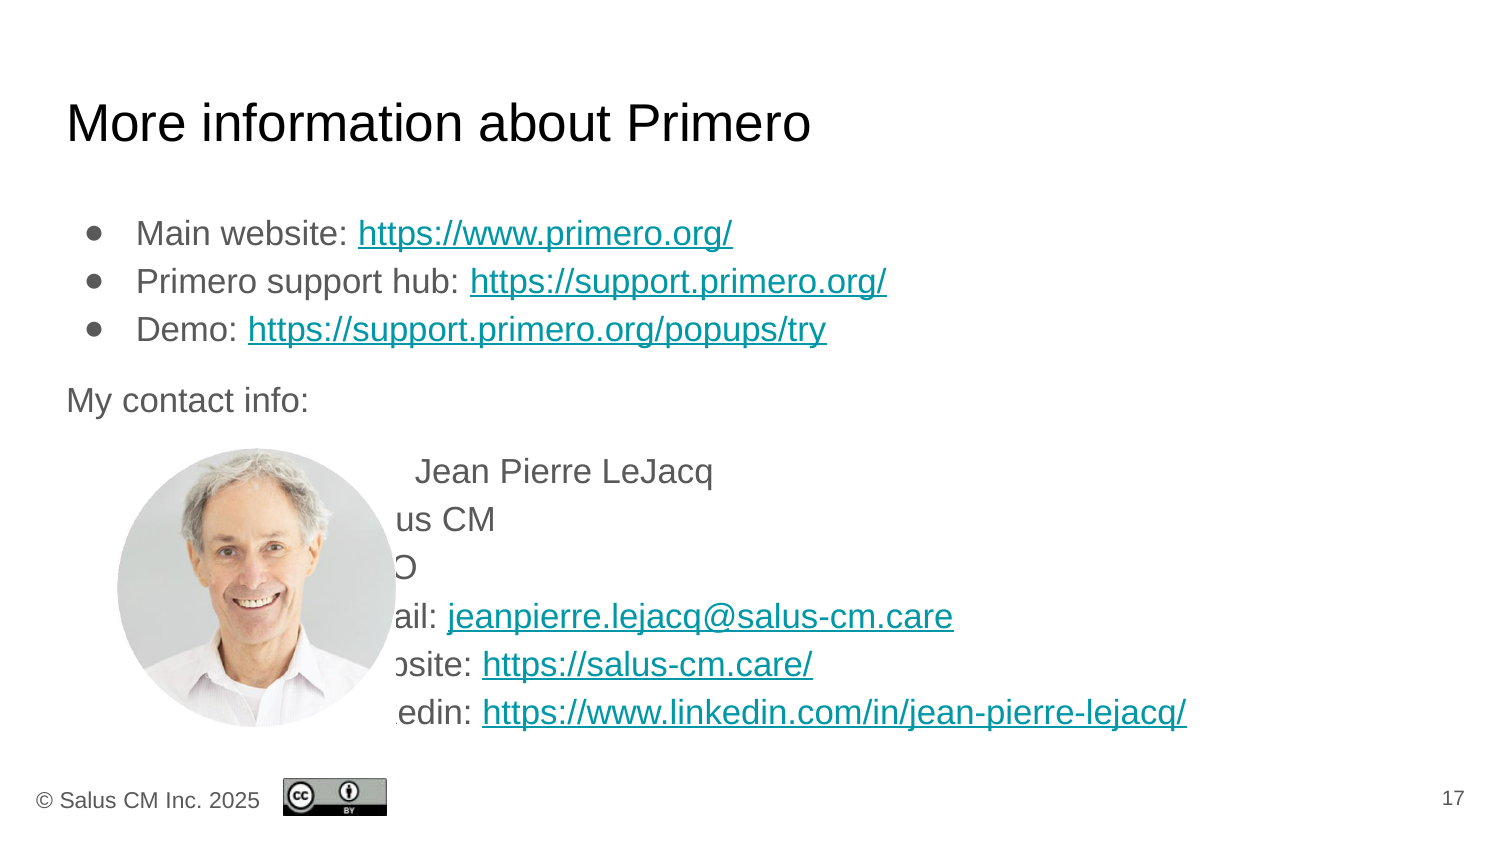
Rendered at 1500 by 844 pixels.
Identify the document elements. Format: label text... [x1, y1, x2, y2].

picture [283, 778, 387, 816]
title More information about Primero [51, 72, 1449, 167]
picture [117, 448, 396, 727]
slide_number 17 [1389, 764, 1480, 830]
list Main website: https://www.primero.org/ Primero support hub: https://support.primero.org/ Demo: https://support.primero.org/popups/try My contact info: Jean Pierre LeJacq Salus CM CTO email: jeanpierre.lejacq@salus-cm.care website: https://salus-cm.care/ linkedin: https://www.linkedin.com/in/jean-pierre-lejacq/ [51, 189, 1449, 750]
